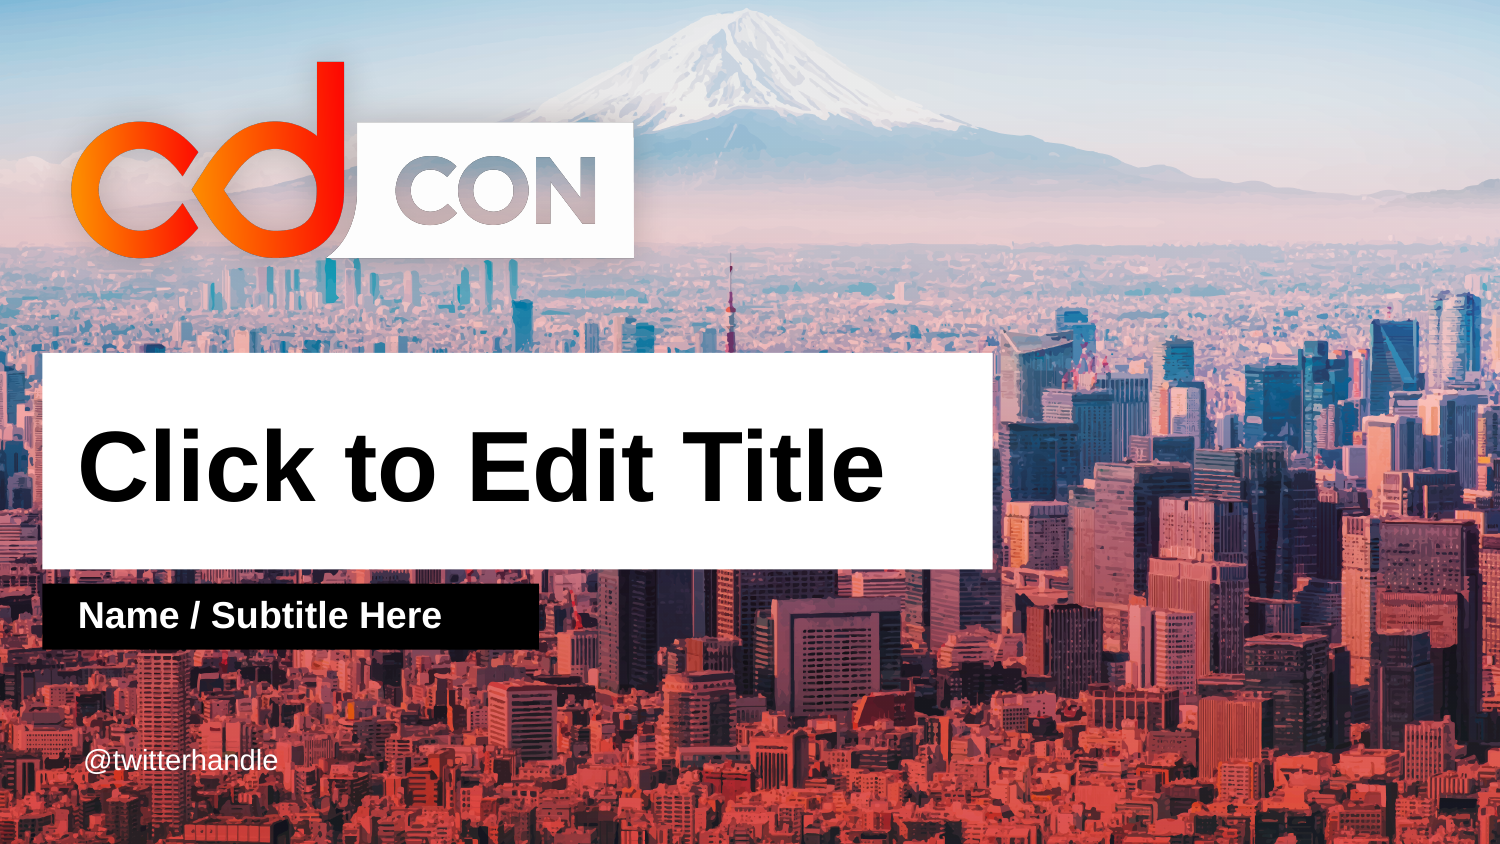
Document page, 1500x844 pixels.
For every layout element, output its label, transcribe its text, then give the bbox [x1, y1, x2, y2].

list Name / Subtitle Here [42, 583, 539, 650]
picture [0, 0, 1500, 844]
list Click to Edit Title [42, 352, 993, 570]
list @twitterhandle [24, 733, 377, 800]
